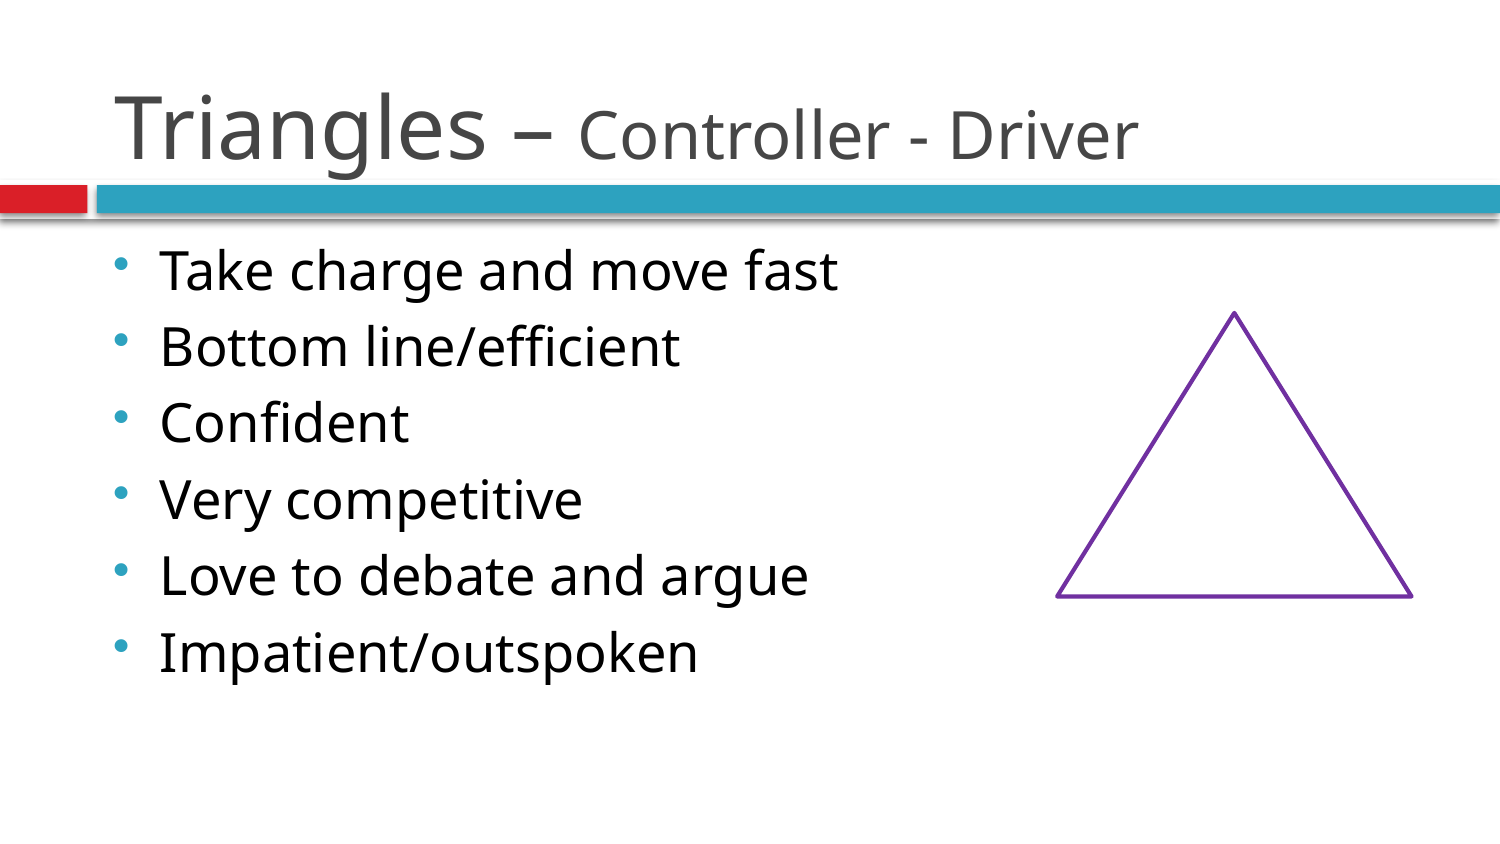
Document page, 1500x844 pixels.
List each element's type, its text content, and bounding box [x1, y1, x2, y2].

title Triangles – Controller - Driver [99, 12, 1425, 185]
list Take charge and move fast Bottom line/efficient Confident Very competitive Love to debate and argue Impatient/outspoken [99, 196, 1022, 722]
text_box [1055, 311, 1413, 599]
